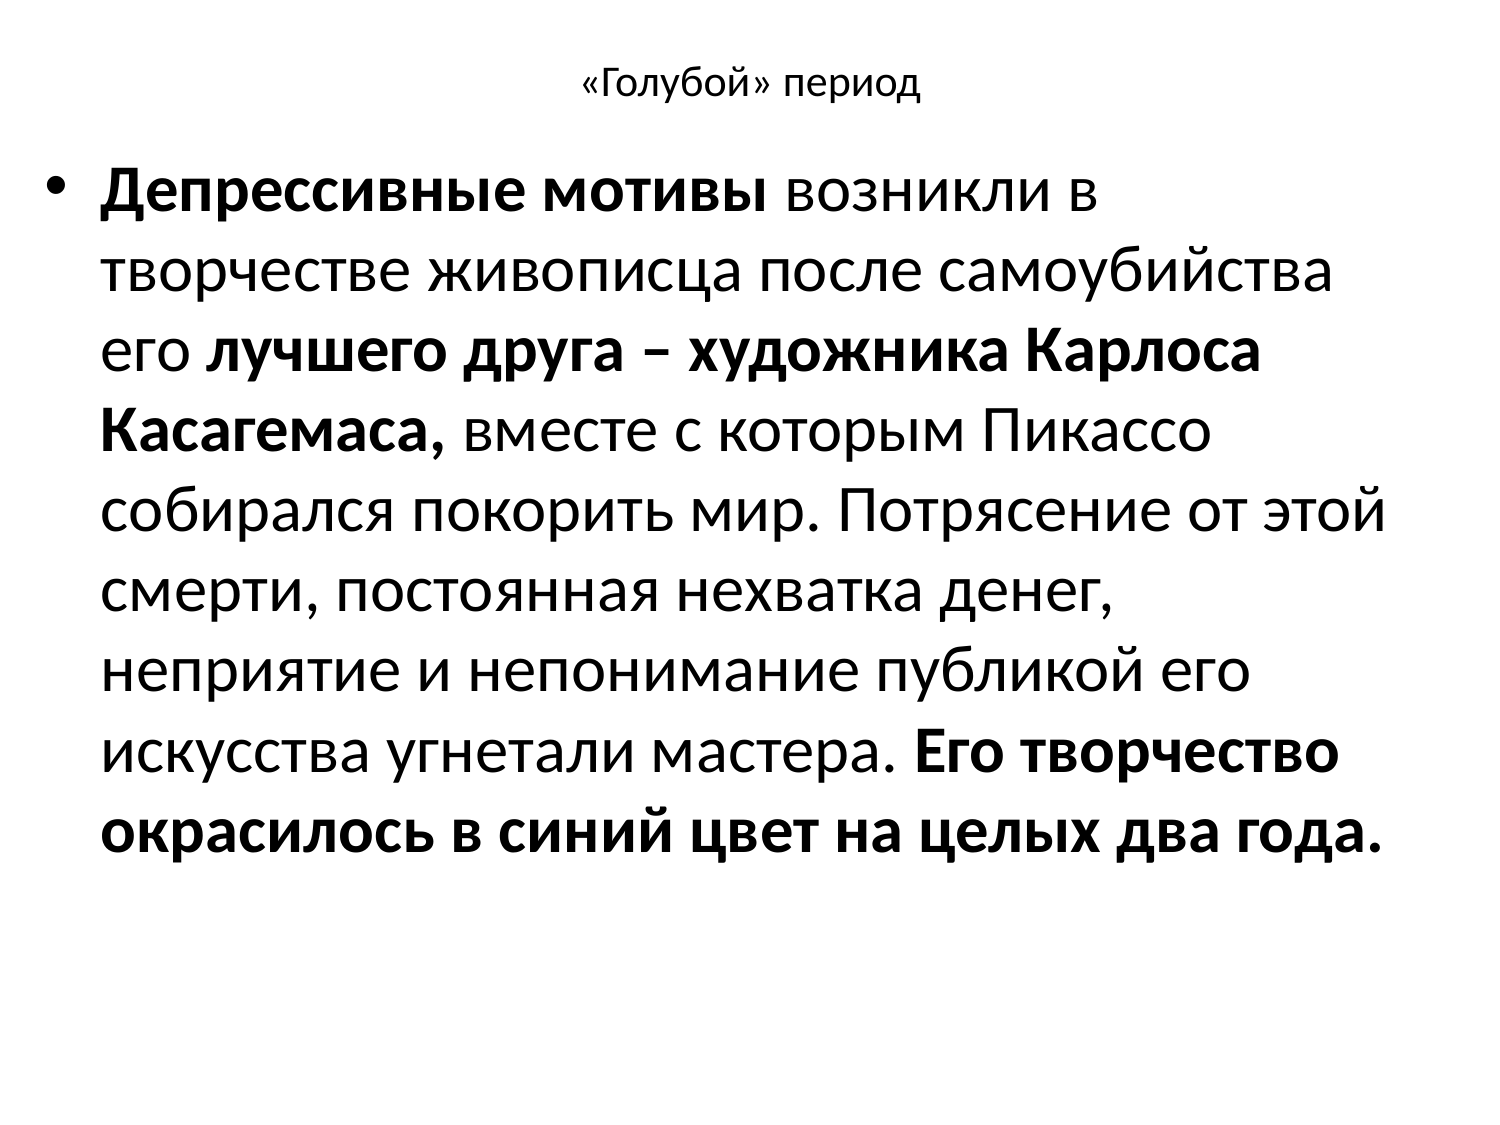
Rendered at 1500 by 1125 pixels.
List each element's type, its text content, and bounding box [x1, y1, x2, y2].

list Депрессивные мотивы возникли в творчестве живописца после самоубийства его лучшего друга – художника Карлоса Касагемаса, вместе с которым Пикассо собирался покорить мир. Потрясение от этой смерти, постоянная нехватка денег, неприятие и непонимание публикой его искусства угнетали мастера. Его творчество окрасилось в синий цвет на целых два года. [29, 137, 1425, 1125]
title «Голубой» период [75, 45, 1425, 114]
